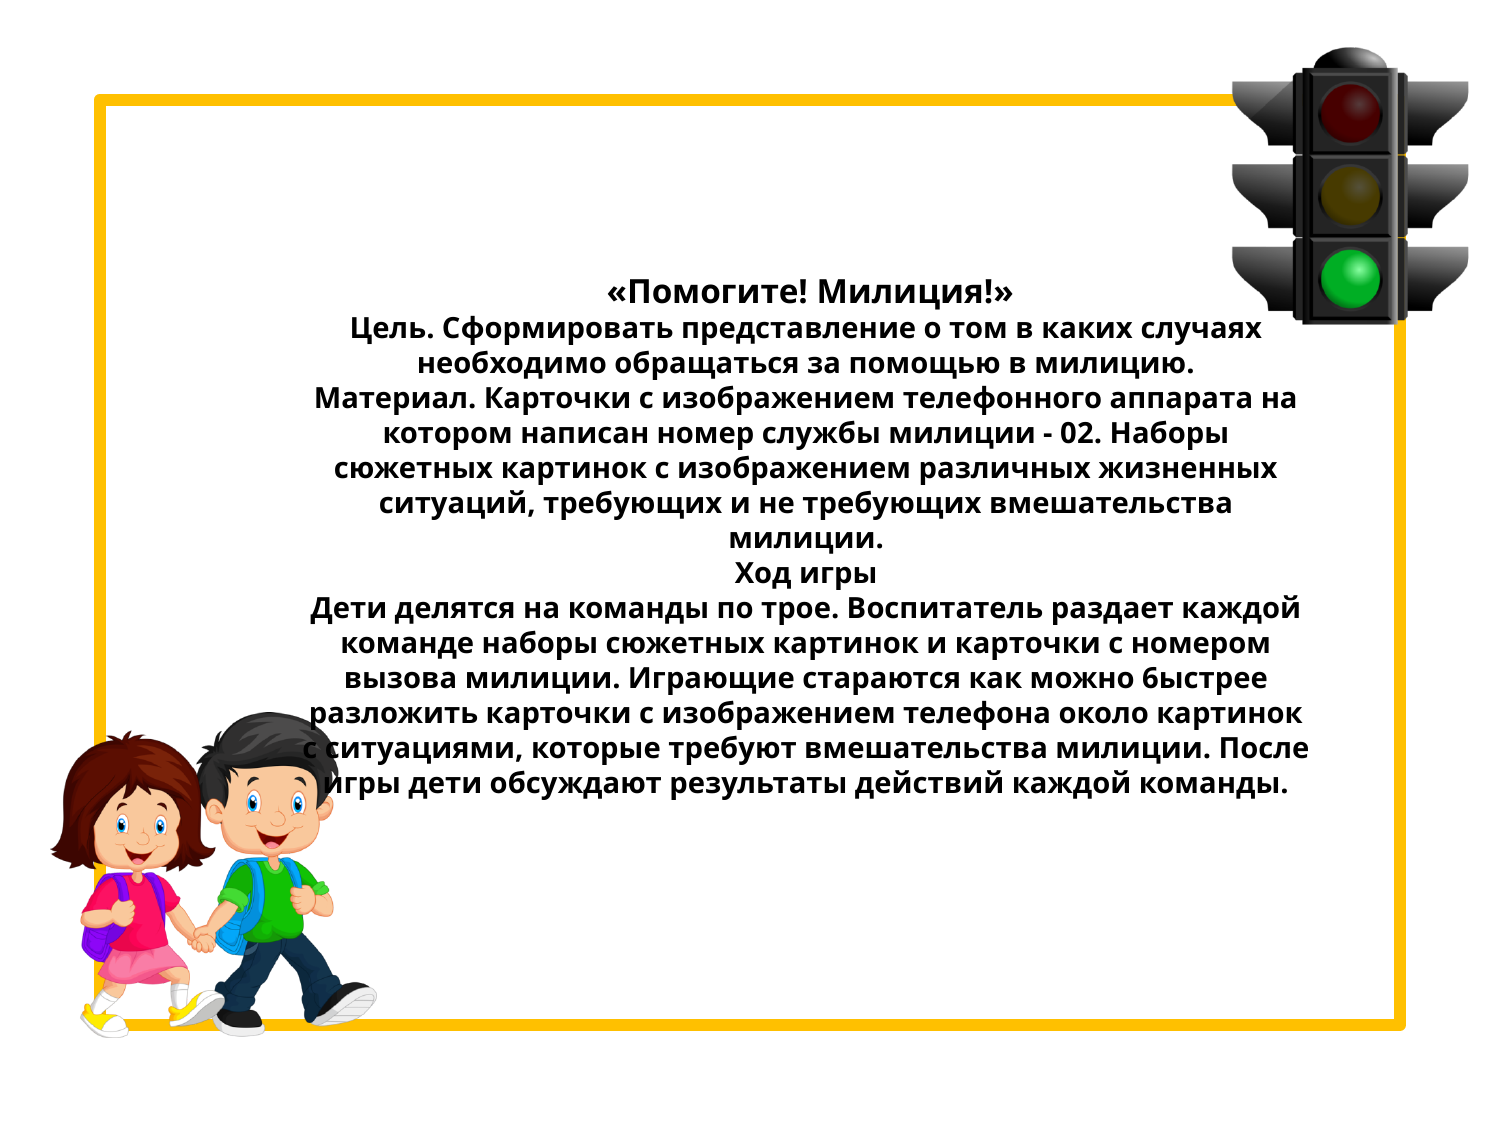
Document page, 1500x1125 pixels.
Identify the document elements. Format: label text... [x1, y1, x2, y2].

title «Помогите! Милиция!» Цель. Сформировать представление о том в каких случаях необходимо обращаться за помощью в милицию. Материал. Карточки с изображением телефонного аппарата на котором написан номер службы милиции - 02. Наборы сюжетных картинок с изображением различных жизненных ситуаций, требующих и не требующих вмешательства милиции. Ход игры Дети делятся на команды по трое. Воспитатель раздает каждой команде наборы сюжетных картинок и карточки с номером вызова милиции. Играющие стараются как можно 6ыстрее разложить карточки с изображением телефона около картинок с ситуациями, которые требуют вмешательства милиции. После игры дети обсуждают результаты действий каждой команды. [287, 262, 1325, 875]
picture [1220, 37, 1478, 333]
picture [50, 712, 377, 1038]
